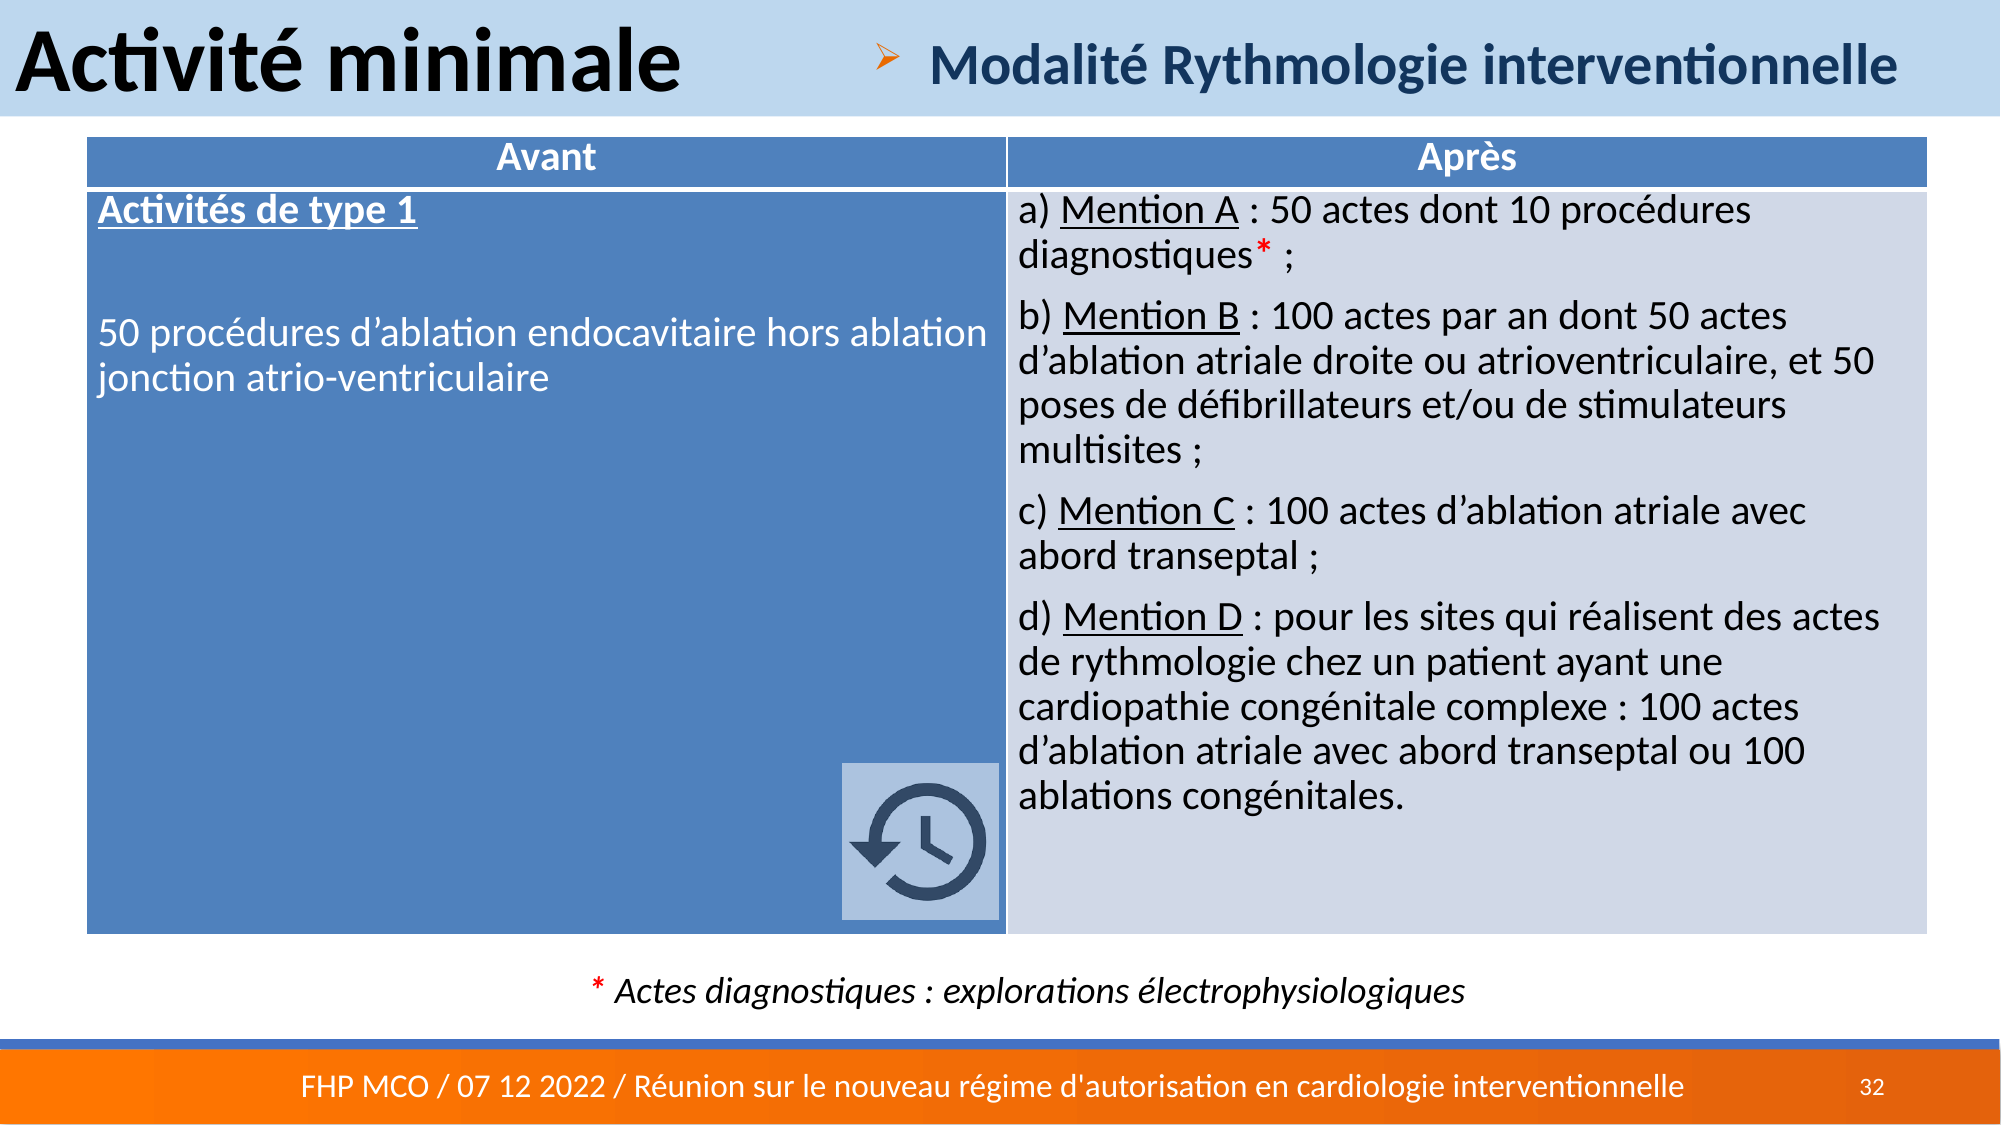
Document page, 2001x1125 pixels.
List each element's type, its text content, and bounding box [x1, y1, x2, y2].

text_box Activité minimale [0, 0, 1842, 111]
table_header Après [1008, 137, 1927, 187]
table_cell Activités de type 1 50 procédures d’ablation endocavitaire hors ablation jonction atrio-ventriculaire [87, 192, 1006, 934]
table_header Avant [87, 137, 1006, 187]
slide_number 32 [1660, 1065, 1900, 1106]
text_box * Actes diagnostiques : explorations électrophysiologiques [572, 958, 1984, 1019]
picture [842, 763, 999, 920]
text_box Modalité Rythmologie interventionnelle [714, 19, 1914, 135]
table_cell a) Mention A : 50 actes dont 10 procédures diagnostiques* ; b) Mention B : 100 actes par an dont 50 actes d’ablation atriale droite ou atrioventriculaire, et 50 poses de défibrillateurs et/ou de stimulateurs multisites ; c) Mention C : 100 actes d’ablation atriale avec abord transeptal ; d) Mention D : pour les sites qui réalisent des actes de rythmologie chez un patient ayant une cardiopathie congénitale complexe : 100 actes d’ablation atriale avec abord transeptal ou 100 ablations congénitales. [1008, 192, 1927, 934]
